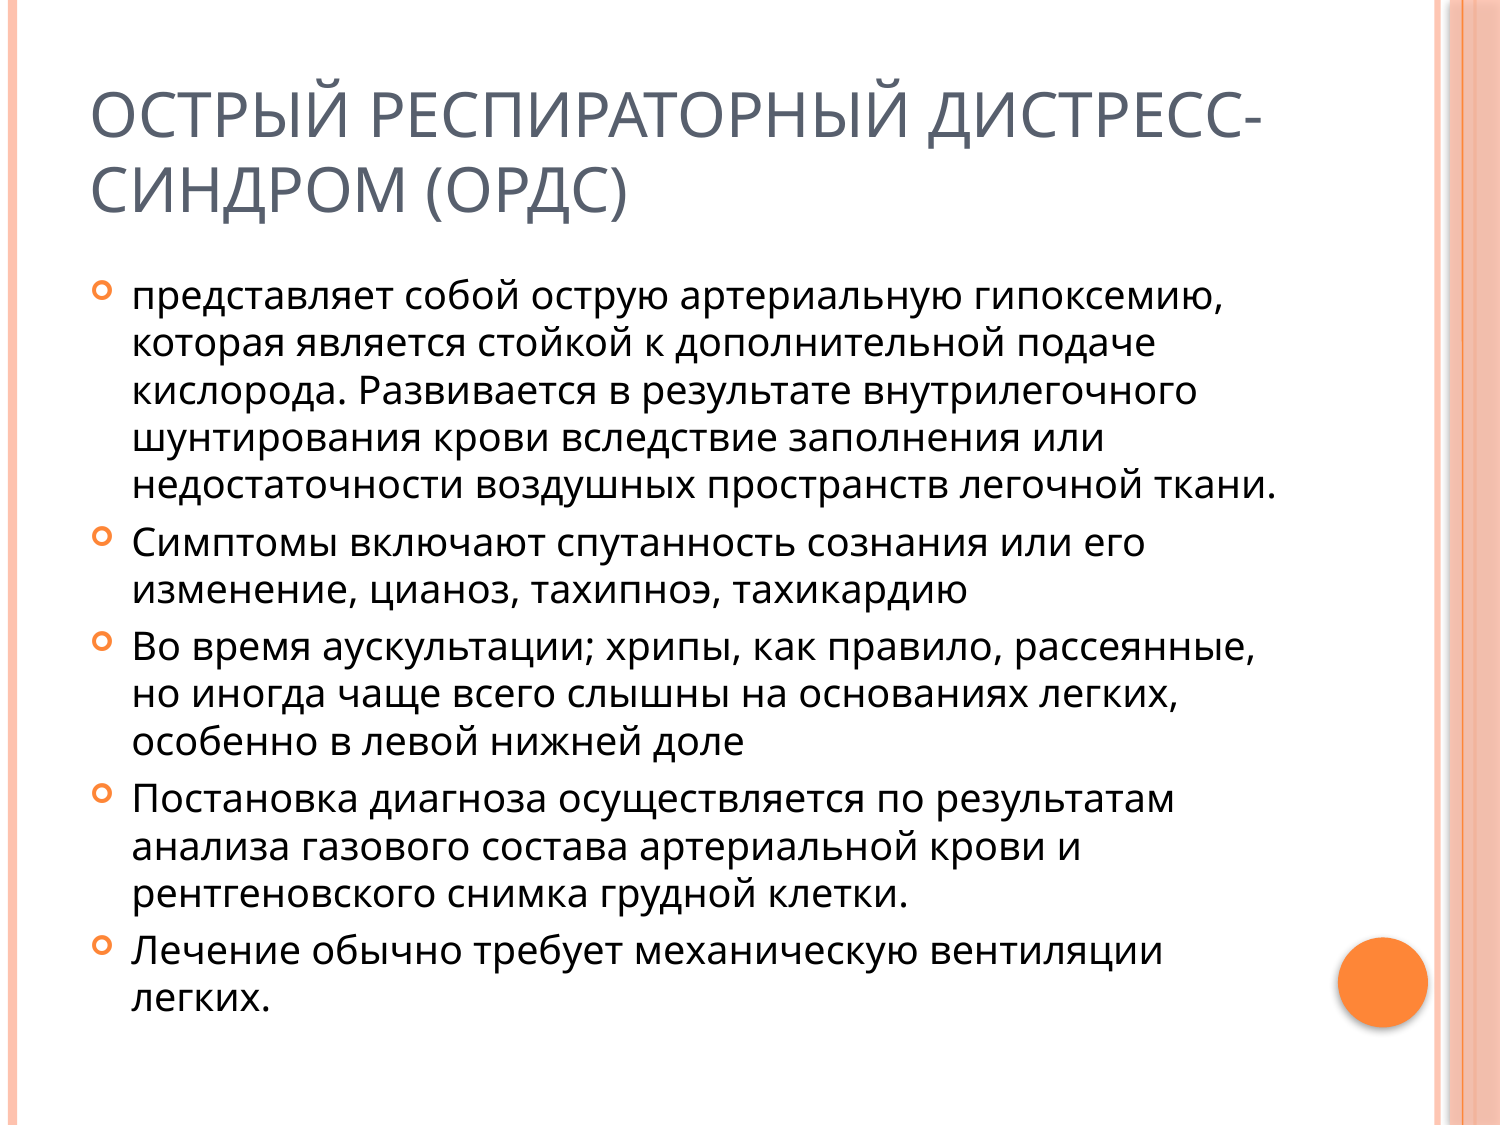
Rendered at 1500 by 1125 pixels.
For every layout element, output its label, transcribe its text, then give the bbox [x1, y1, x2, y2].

title острый респираторный дистресс-синдром (ОРДС) [75, 45, 1300, 233]
list представляет собой острую артериальную гипоксемию, которая является стойкой к дополнительной подаче кислорода. Развивается в результате внутрилегочного шунтирования крови вследствие заполнения или недостаточности воздушных пространств легочной ткани. Симптомы включают спутанность сознания или его изменение, цианоз, тахипноэ, тахикардию Во время аускультации; хрипы, как правило, рассеянные, но иногда чаще всего слышны на основаниях легких, особенно в левой нижней доле Постановка диагноза осуществляется по результатам анализа газового состава артериальной крови и рентгеновского снимка грудной клетки. Лечение обычно требует механическую вентиляции легких. [75, 262, 1300, 1062]
